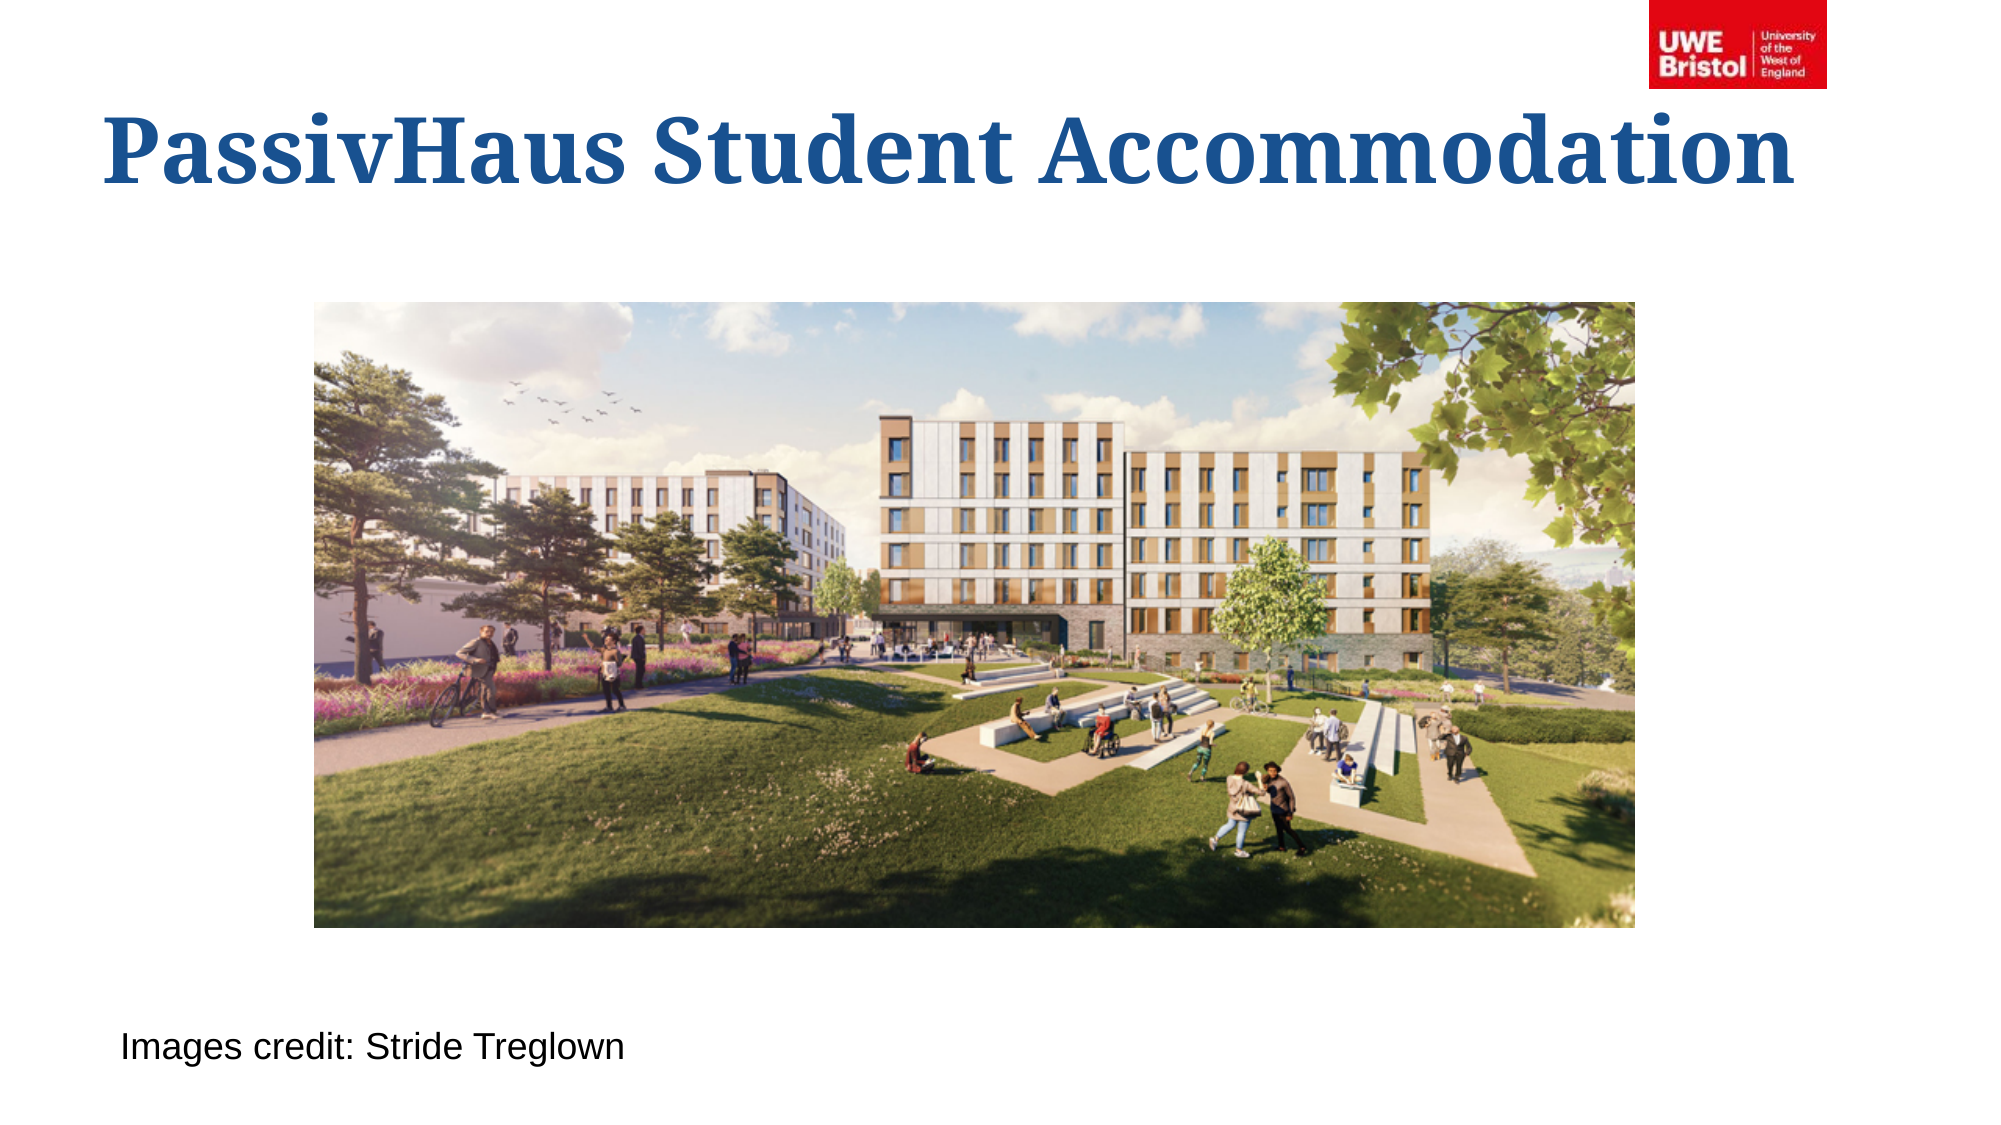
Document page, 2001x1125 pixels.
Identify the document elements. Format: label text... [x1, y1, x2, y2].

text_box Images credit: Stride Treglown [105, 1014, 652, 1075]
picture [313, 302, 1635, 928]
list PassivHaus Student Accommodation [102, 114, 1886, 221]
picture [1649, 0, 1827, 89]
